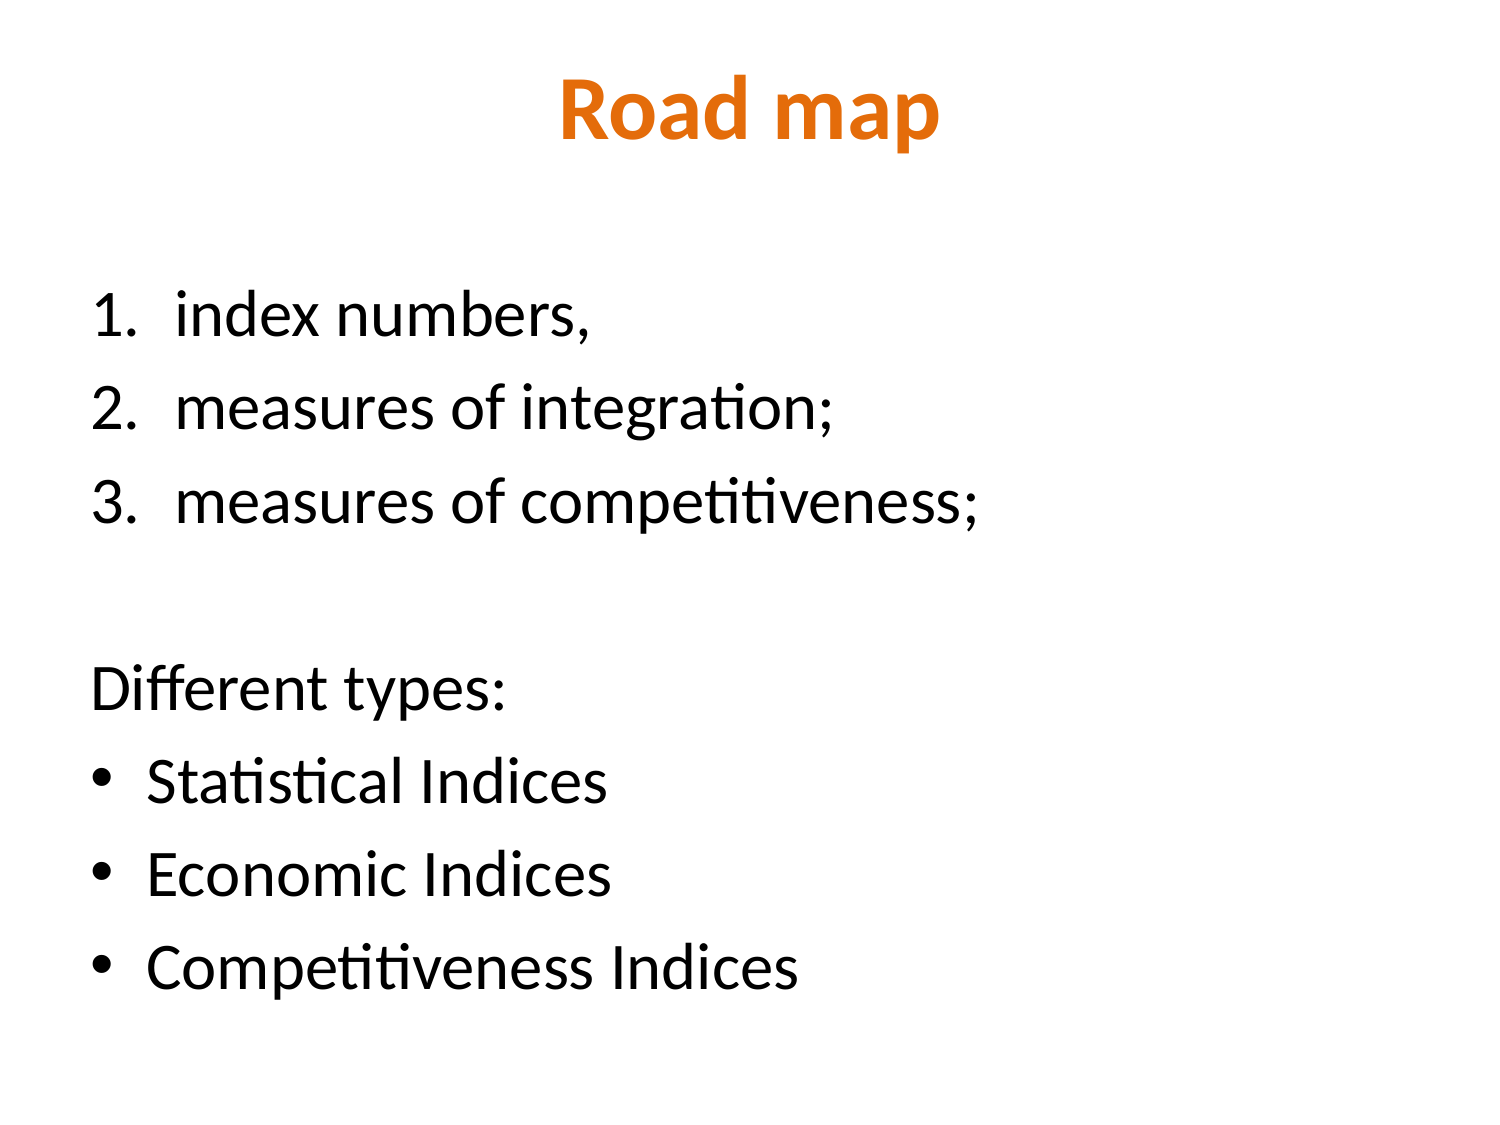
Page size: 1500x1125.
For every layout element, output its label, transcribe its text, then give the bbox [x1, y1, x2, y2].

list index numbers, measures of integration; measures of competitiveness; Different types: Statistical Indices Economic Indices Competitiveness Indices [74, 262, 1426, 1083]
title Road map [74, 8, 1426, 197]
